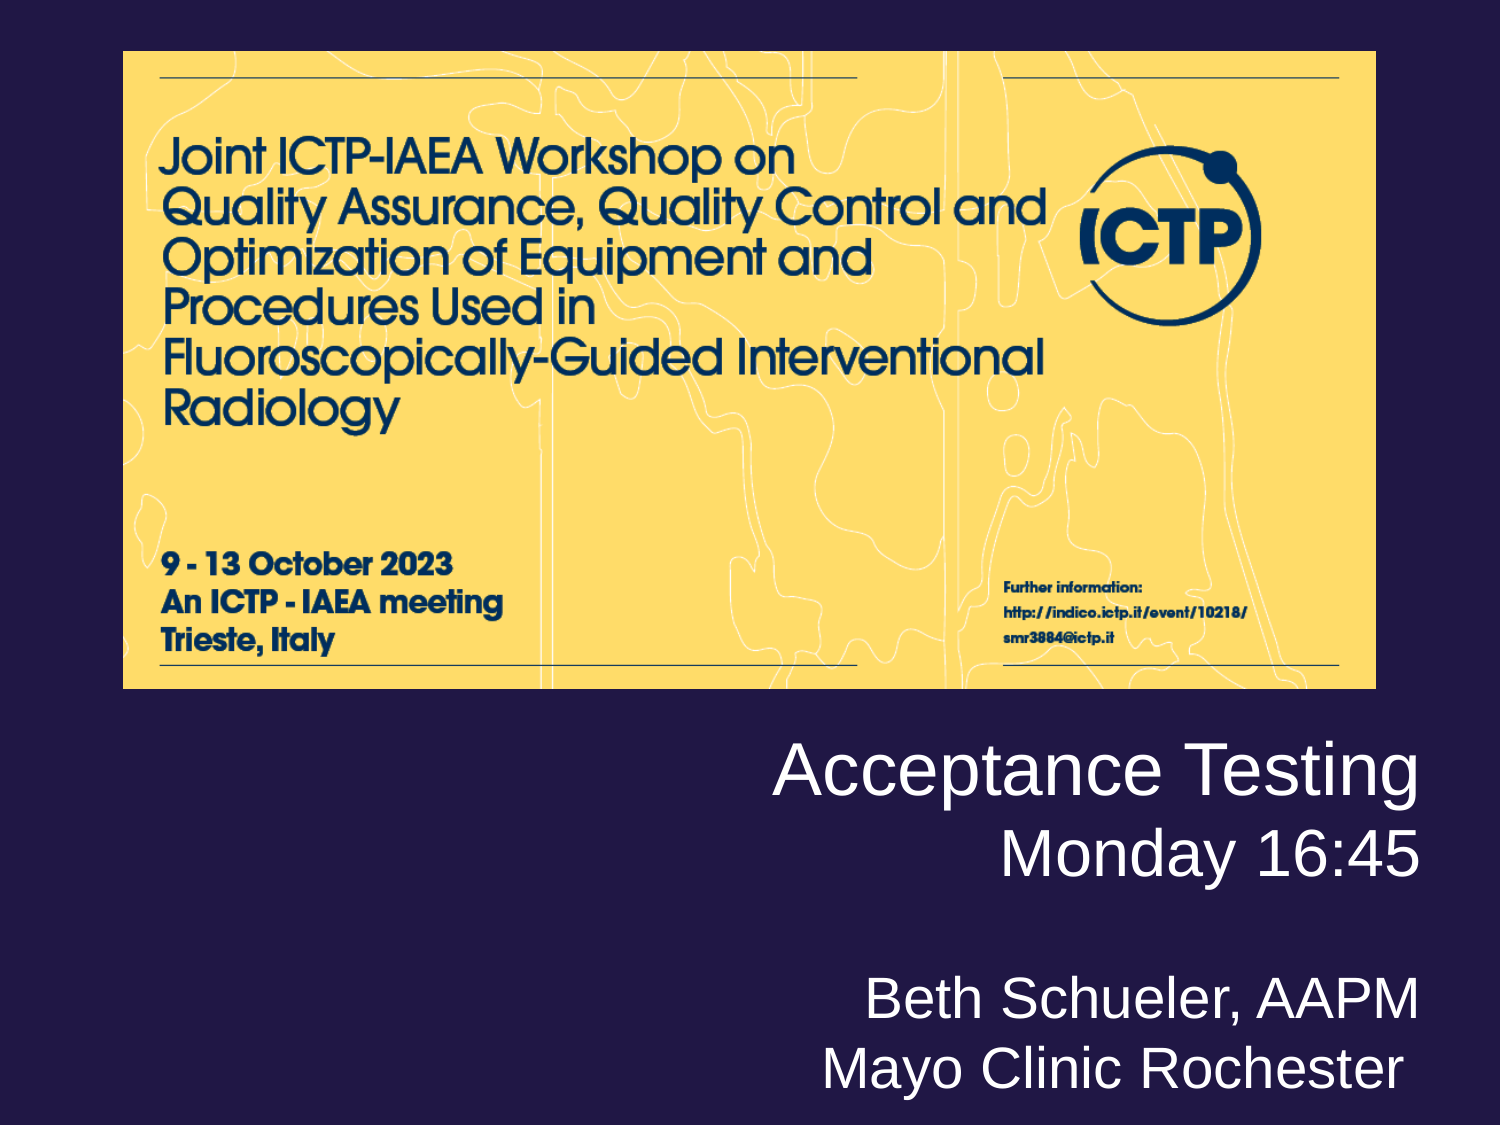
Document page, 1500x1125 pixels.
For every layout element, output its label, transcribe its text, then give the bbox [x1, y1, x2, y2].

subtitle Acceptance Testing Monday 16:45 Beth Schueler, AAPM Mayo Clinic Rochester RSNA Annual Meeting 2015 [37, 712, 1463, 1074]
picture [123, 50, 1377, 689]
